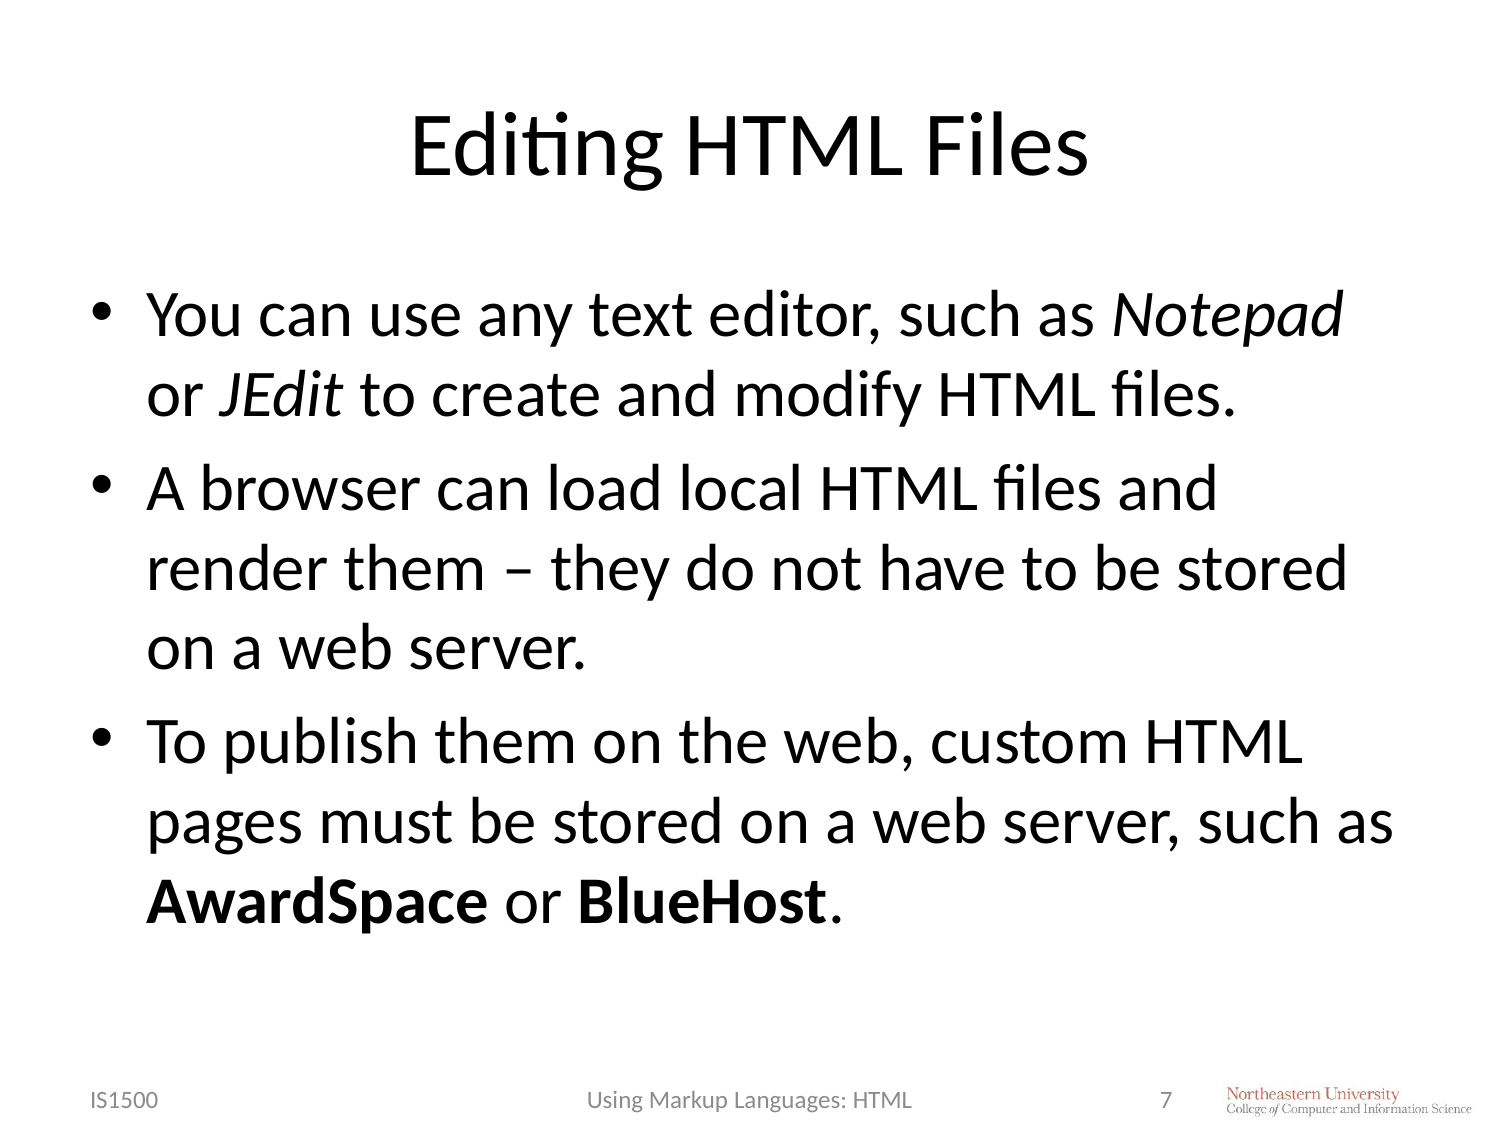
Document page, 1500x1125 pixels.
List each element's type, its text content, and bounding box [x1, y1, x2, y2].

footer Using Markup Languages: HTML [512, 1074, 988, 1122]
title Editing HTML Files [75, 45, 1425, 233]
slide_number IS1500 [75, 1074, 425, 1122]
list You can use any text editor, such as Notepad or JEdit to create and modify HTML files. A browser can load local HTML files and render them – they do not have to be stored on a web server. To publish them on the web, custom HTML pages must be stored on a web server, such as AwardSpace or BlueHost. [75, 262, 1425, 1005]
slide_number 7 [1074, 1074, 1188, 1122]
picture [1223, 1083, 1474, 1119]
